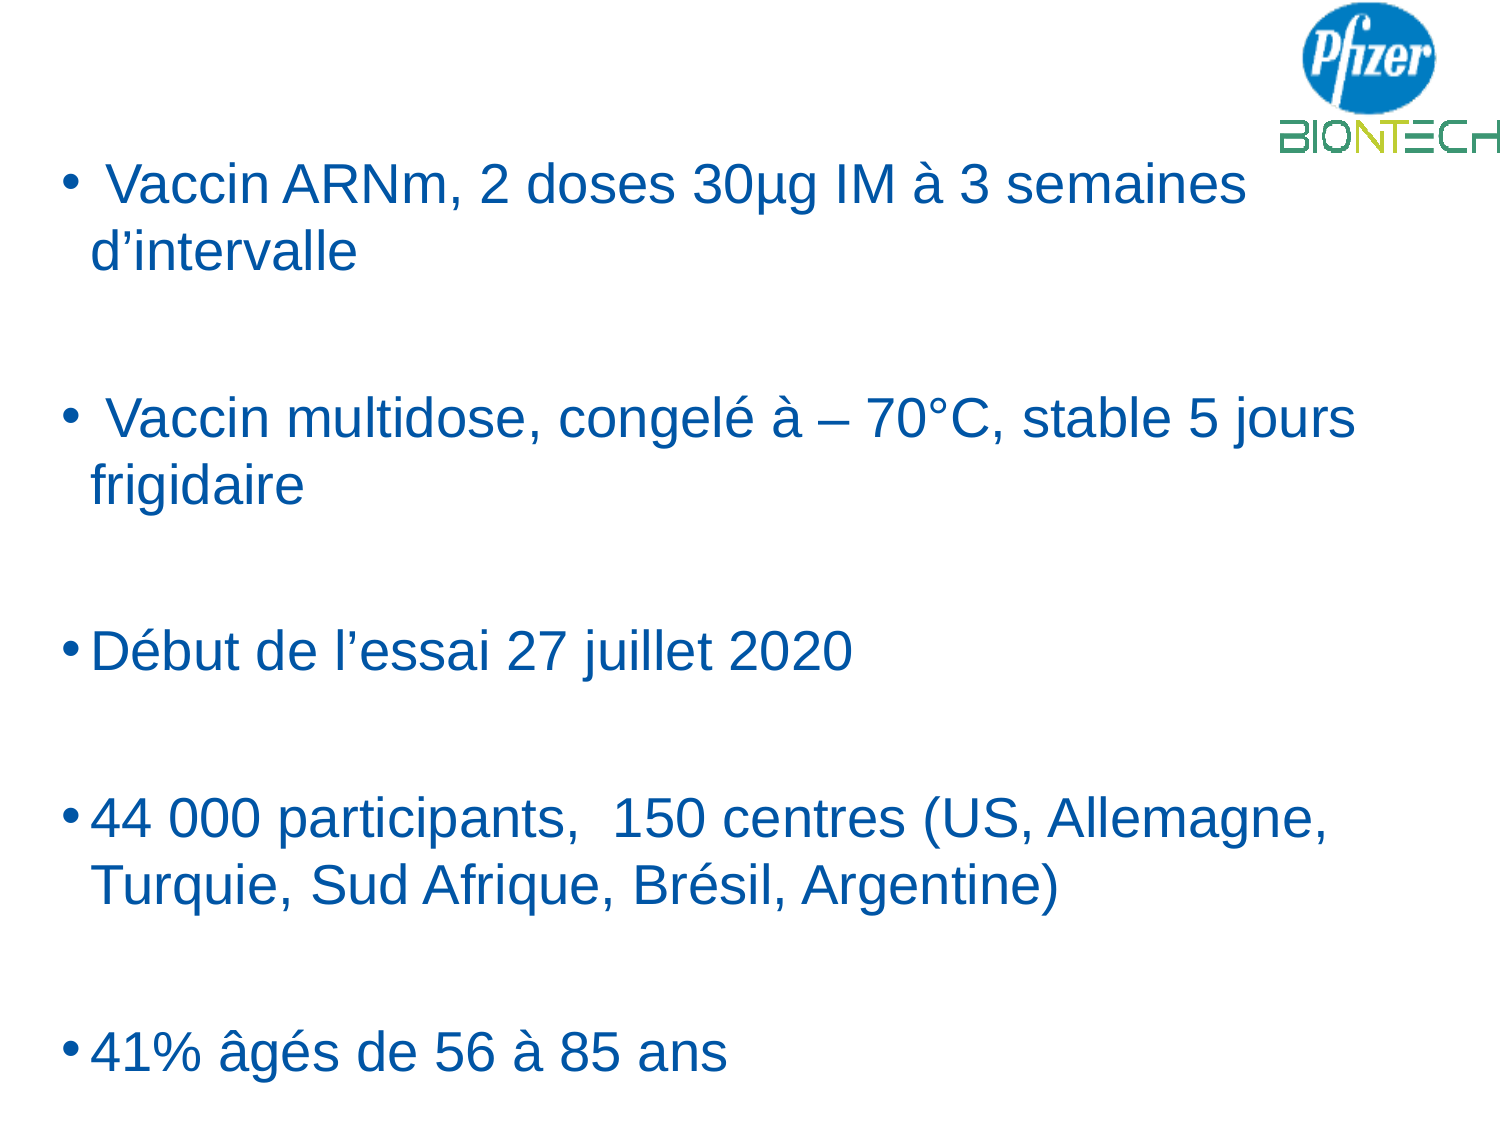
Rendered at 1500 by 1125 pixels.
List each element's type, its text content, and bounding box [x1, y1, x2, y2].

text_box Vaccin ARNm, 2 doses 30µg IM à 3 semaines d’intervalle Vaccin multidose, congelé à – 70°C, stable 5 jours frigidaire Début de l’essai 27 juillet 2020 44 000 participants, 150 centres (US, Allemagne, Turquie, Sud Afrique, Brésil, Argentine) 41% âgés de 56 à 85 ans [46, 139, 1500, 973]
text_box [1279, 0, 1500, 153]
